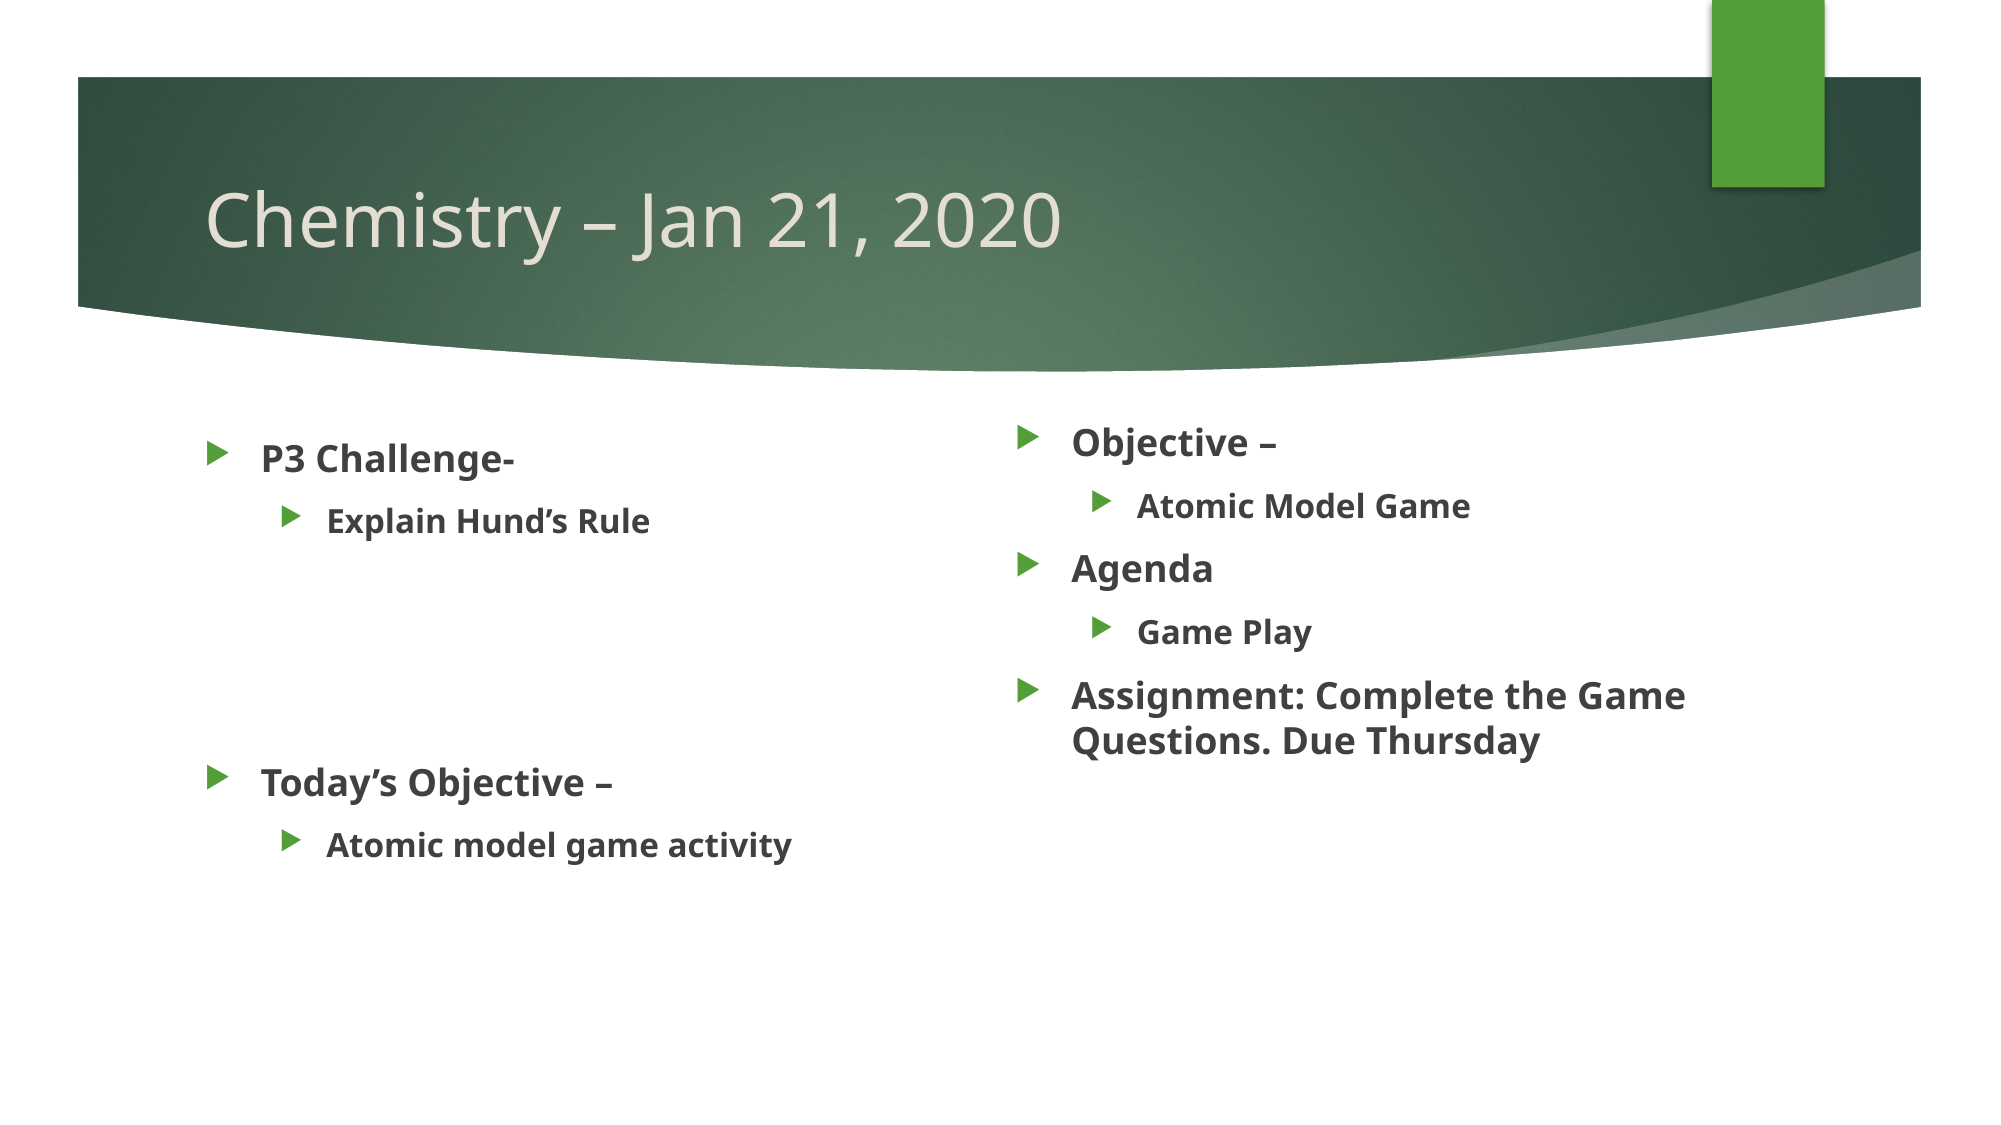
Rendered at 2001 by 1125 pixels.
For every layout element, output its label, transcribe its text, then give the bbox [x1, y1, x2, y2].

list P3 Challenge- Explain Hund’s Rule Today’s Objective – Atomic model game activity [189, 427, 1690, 988]
title Chemistry – Jan 21, 2020 [189, 159, 1638, 276]
text_box Objective – Atomic Model Game Agenda Game Play Assignment: Complete the Game Questions. Due Thursday [999, 411, 1856, 972]
